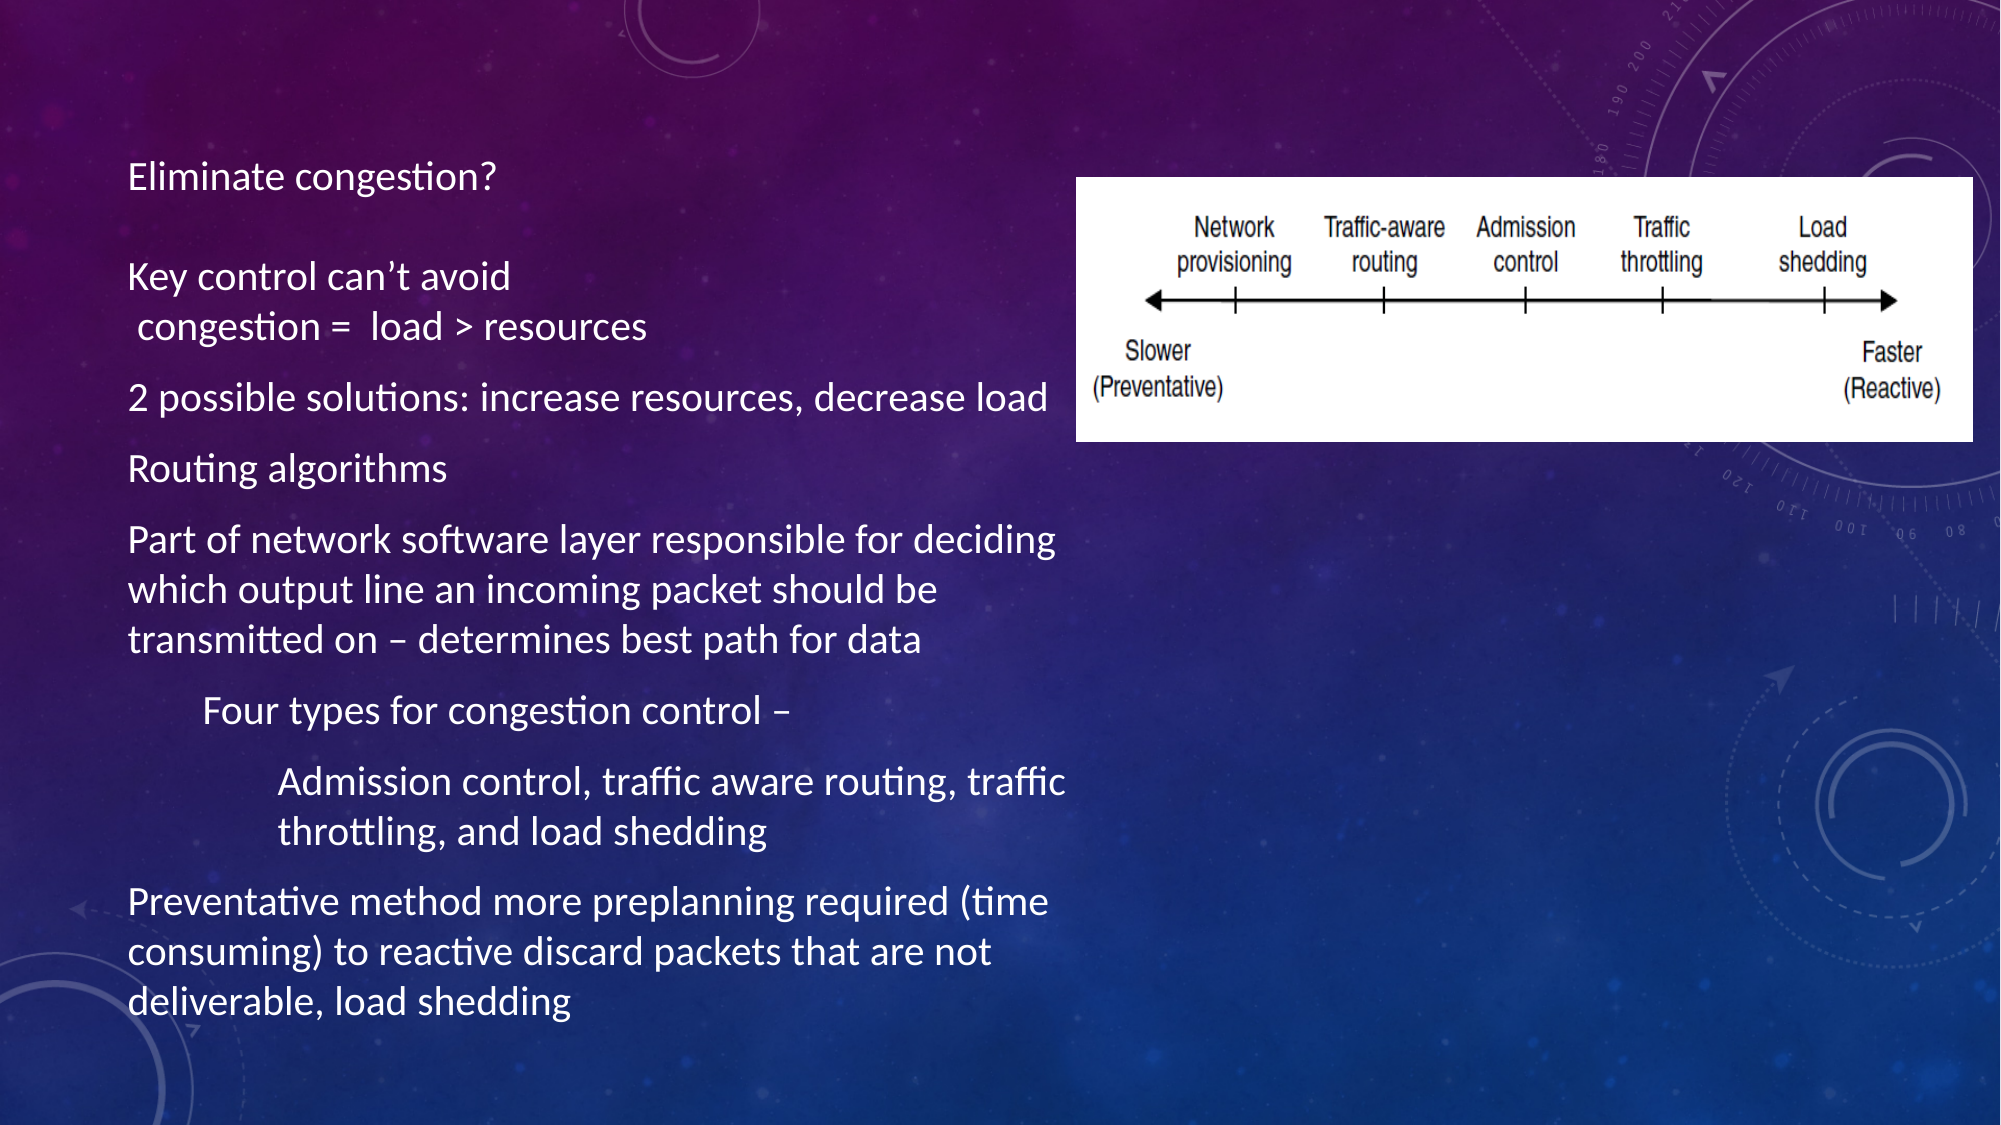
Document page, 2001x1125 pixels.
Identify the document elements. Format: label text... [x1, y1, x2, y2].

list Eliminate congestion? Key control can’t avoid congestion = load > resources 2 possible solutions: increase resources, decrease load Routing algorithms Part of network software layer responsible for deciding which output line an incoming packet should be transmitted on – determines best path for data Four types for congestion control – Admission control, traffic aware routing, traffic throttling, and load shedding Preventative method more preplanning required (time consuming) to reactive discard packets that are not deliverable, load shedding [112, 141, 1124, 1059]
picture [0, 0, 2001, 1125]
